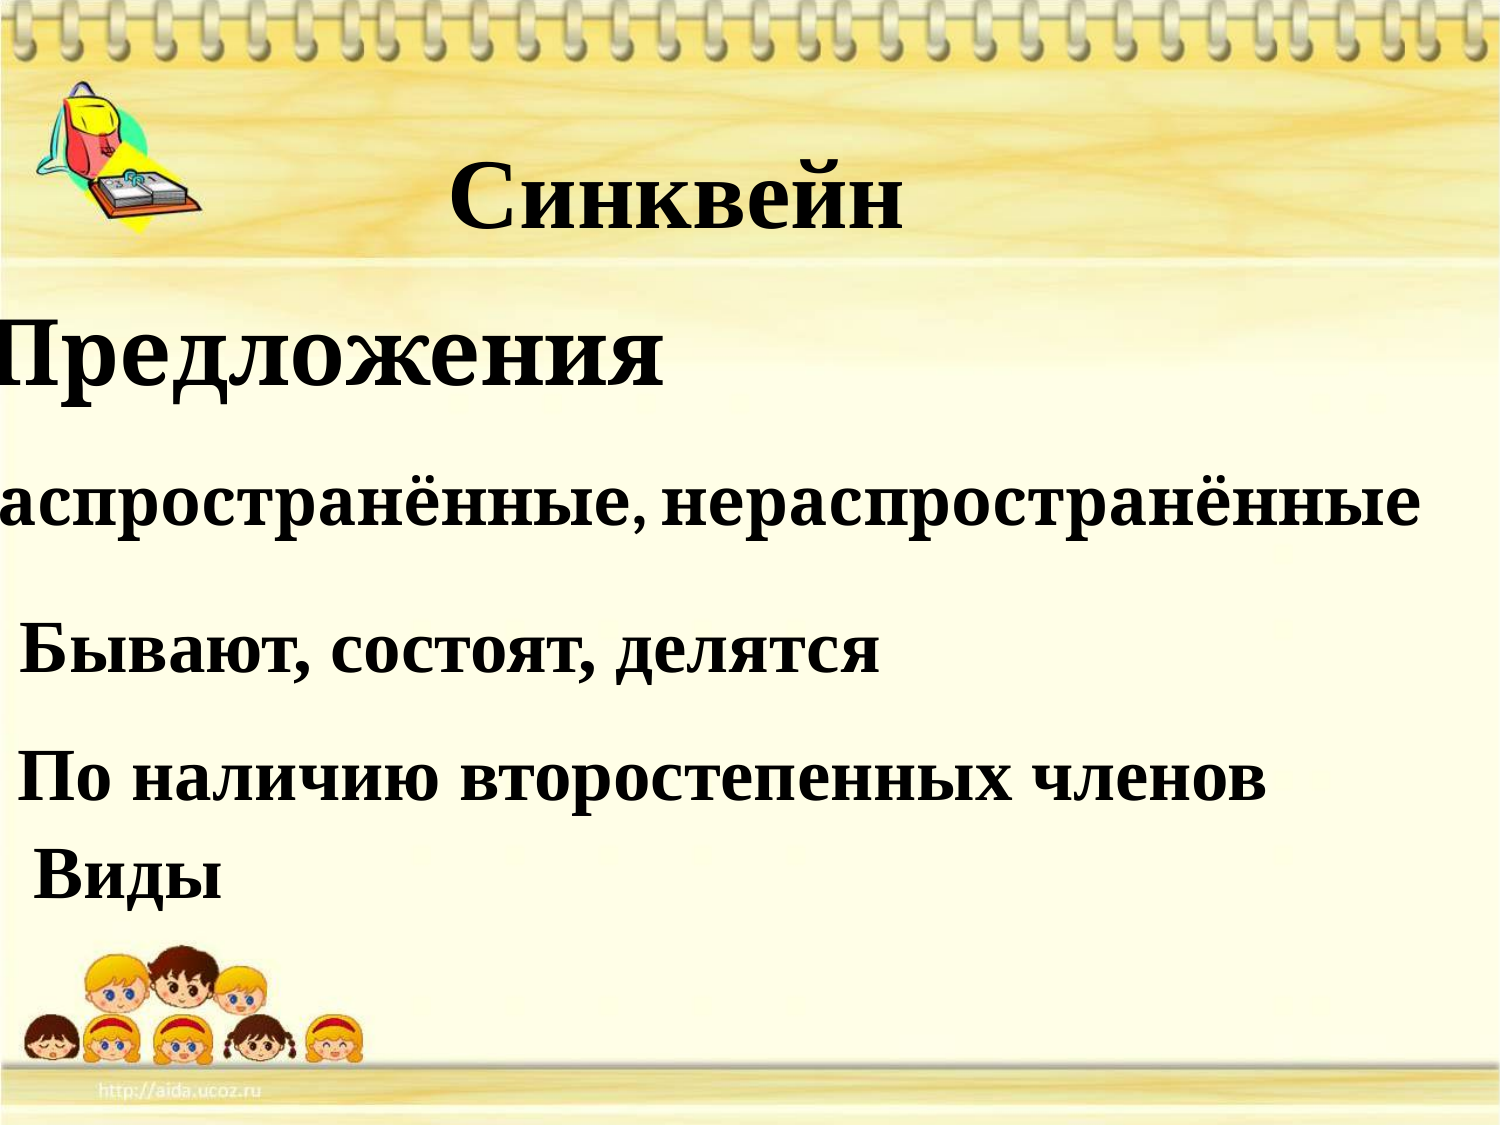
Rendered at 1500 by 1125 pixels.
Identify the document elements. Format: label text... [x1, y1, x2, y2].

text_box Распространённые, нераспространённые [0, 438, 1439, 546]
text_box Виды [18, 815, 239, 921]
text_box Бывают, состоят, делятся [4, 576, 915, 695]
text_box Синквейн [432, 121, 1118, 257]
text_box По наличию второстепенных членов [2, 704, 1456, 823]
text_box Предложения [0, 269, 680, 412]
picture [0, 0, 1500, 1125]
